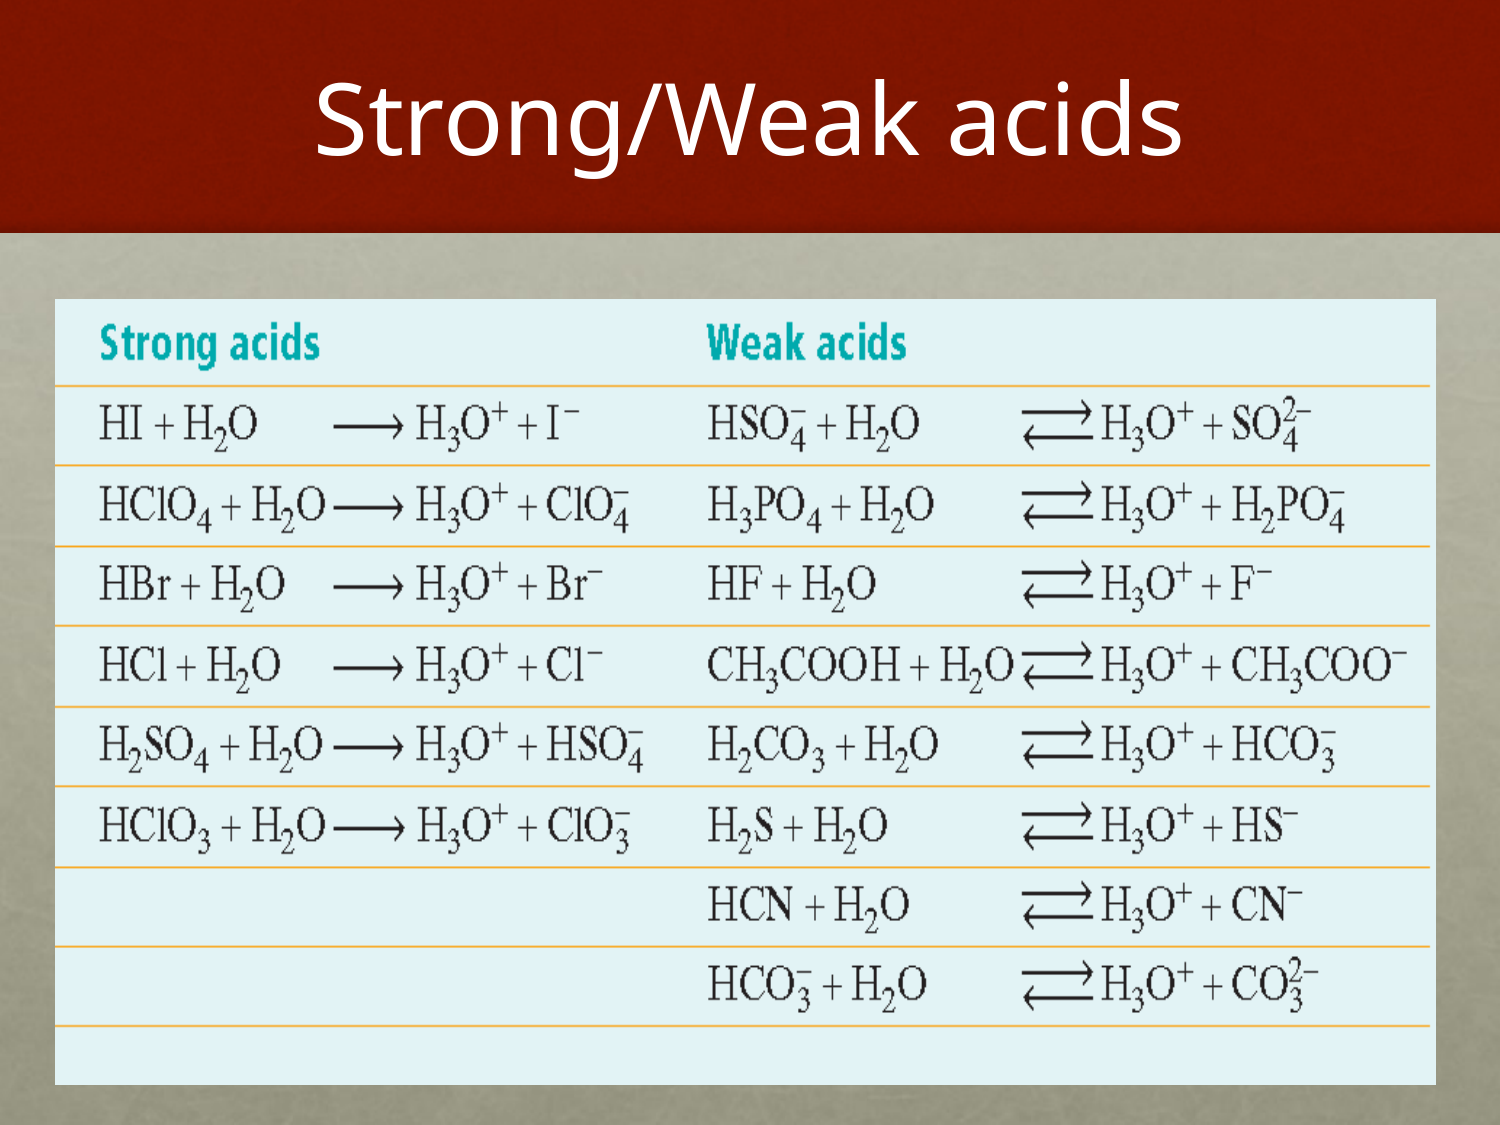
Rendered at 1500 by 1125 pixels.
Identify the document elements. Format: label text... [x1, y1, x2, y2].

title Strong/Weak acids [127, 10, 1372, 221]
picture [0, 214, 1500, 1125]
